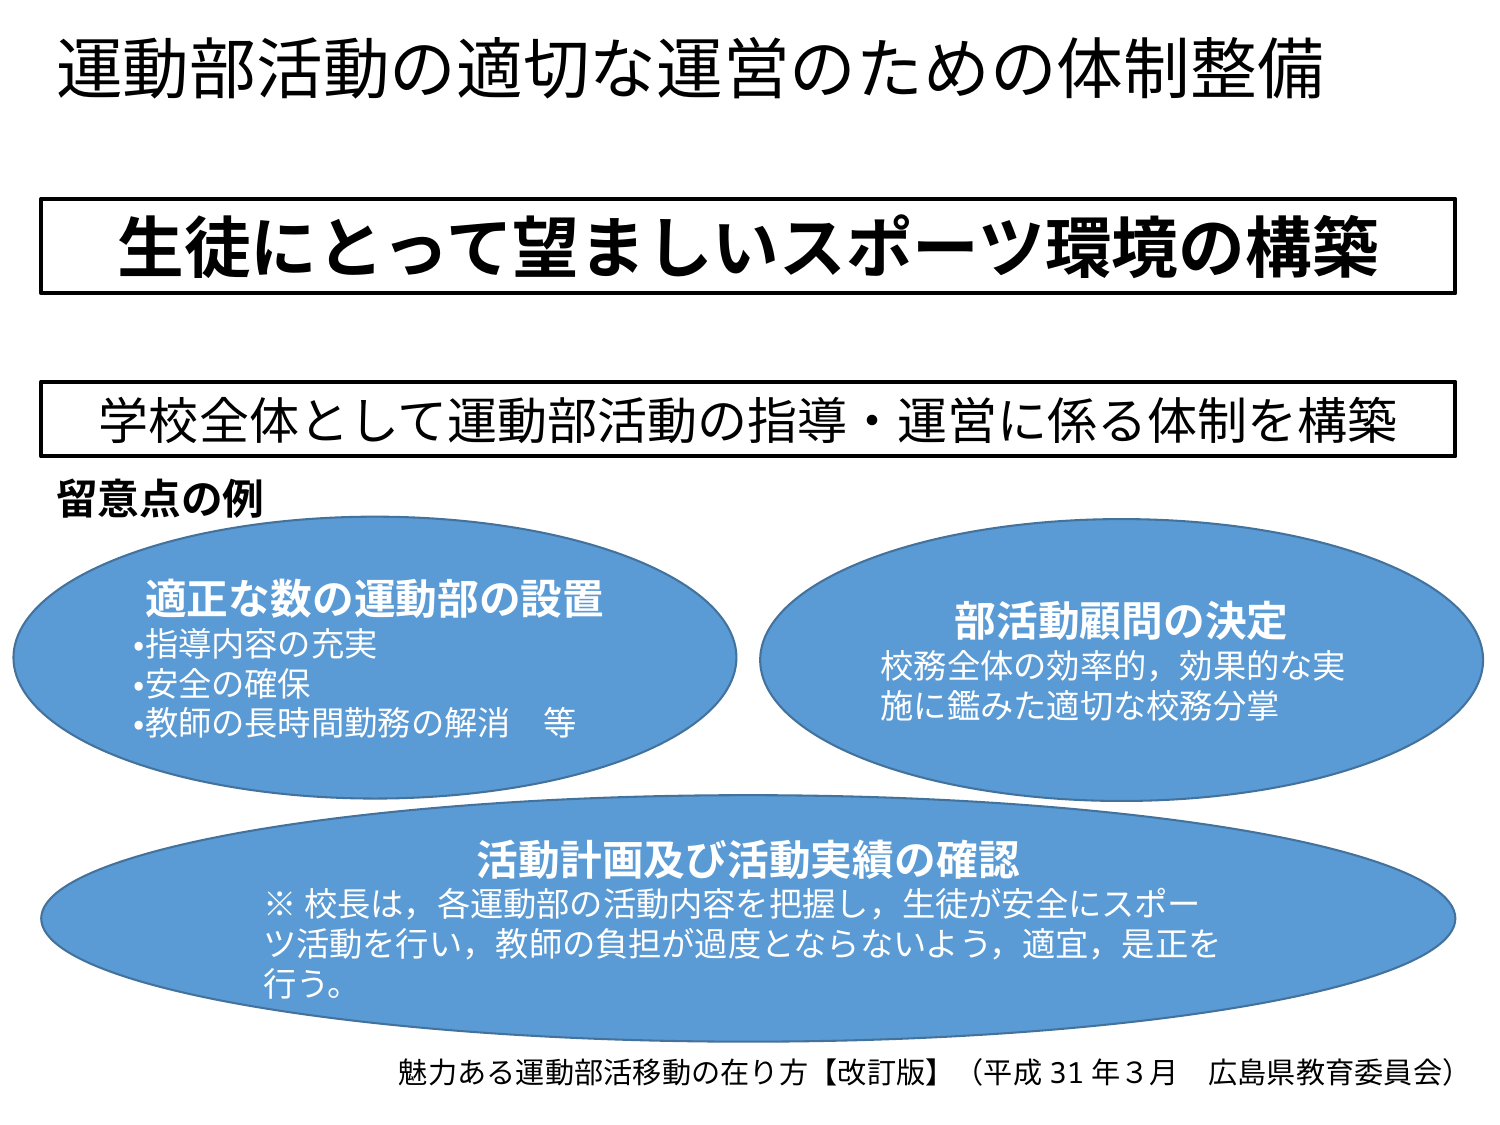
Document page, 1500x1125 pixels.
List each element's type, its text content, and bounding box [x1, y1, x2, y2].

text_box 部活動顧問の決定 校務全体の効率的，効果的な実施に鑑みた適切な校務分掌 [759, 518, 1485, 802]
text_box 活動計画及び活動実績の確認 ※校長は，各運動部の活動内容を把握し，生徒が安全にスポーツ活動を行い，教師の負担が過度とならないよう，適宜，是正を行う。 [40, 794, 1457, 1021]
text_box 魅力ある運動部活移動の在り方【改訂版】（平成31年３月 広島県教育委員会） [71, 1021, 1487, 1123]
text_box 運動部活動の適切な運営のための体制整備 [41, 19, 1415, 114]
text_box 学校全体として運動部活動の指導・運営に係る体制を構築 [41, 381, 1456, 457]
text_box 留意点の例 [40, 473, 306, 522]
text_box 適正な数の運動部の設置 ・指導内容の充実 ・安全の確保 ・教師の長時間勤務の解消 等 [12, 515, 738, 800]
text_box 生徒にとって望ましいスポーツ環境の構築 [41, 198, 1456, 294]
